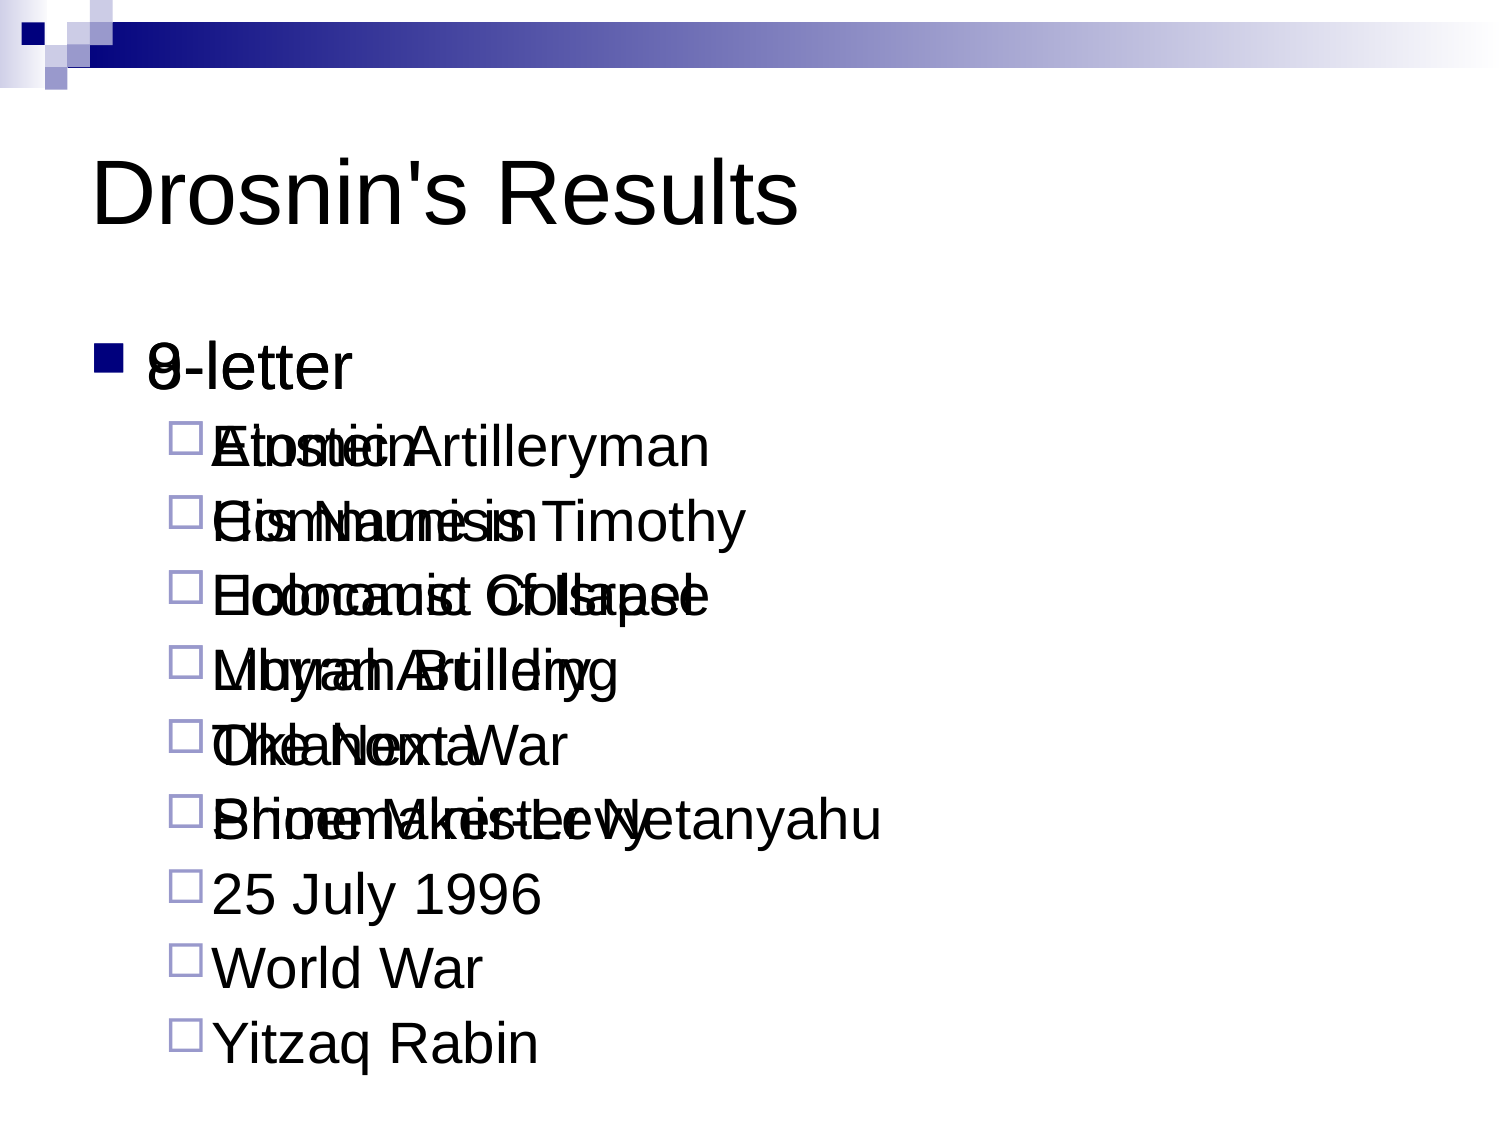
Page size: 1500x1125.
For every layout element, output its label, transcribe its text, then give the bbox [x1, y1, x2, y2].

title Drosnin's Results [75, 75, 1425, 300]
list 8-letter Atomic Artilleryman Communism Economic Collapse Libyan Artillery Oklahoma Shoemaker-Levy 25 July 1996 World War Yitzaq Rabin [75, 963, 738, 1013]
list 9-letter Einstein His Name is Timothy Holocaust of Israel Murrah Building The Next War Prime Minister Netanyahu [75, 324, 1425, 963]
